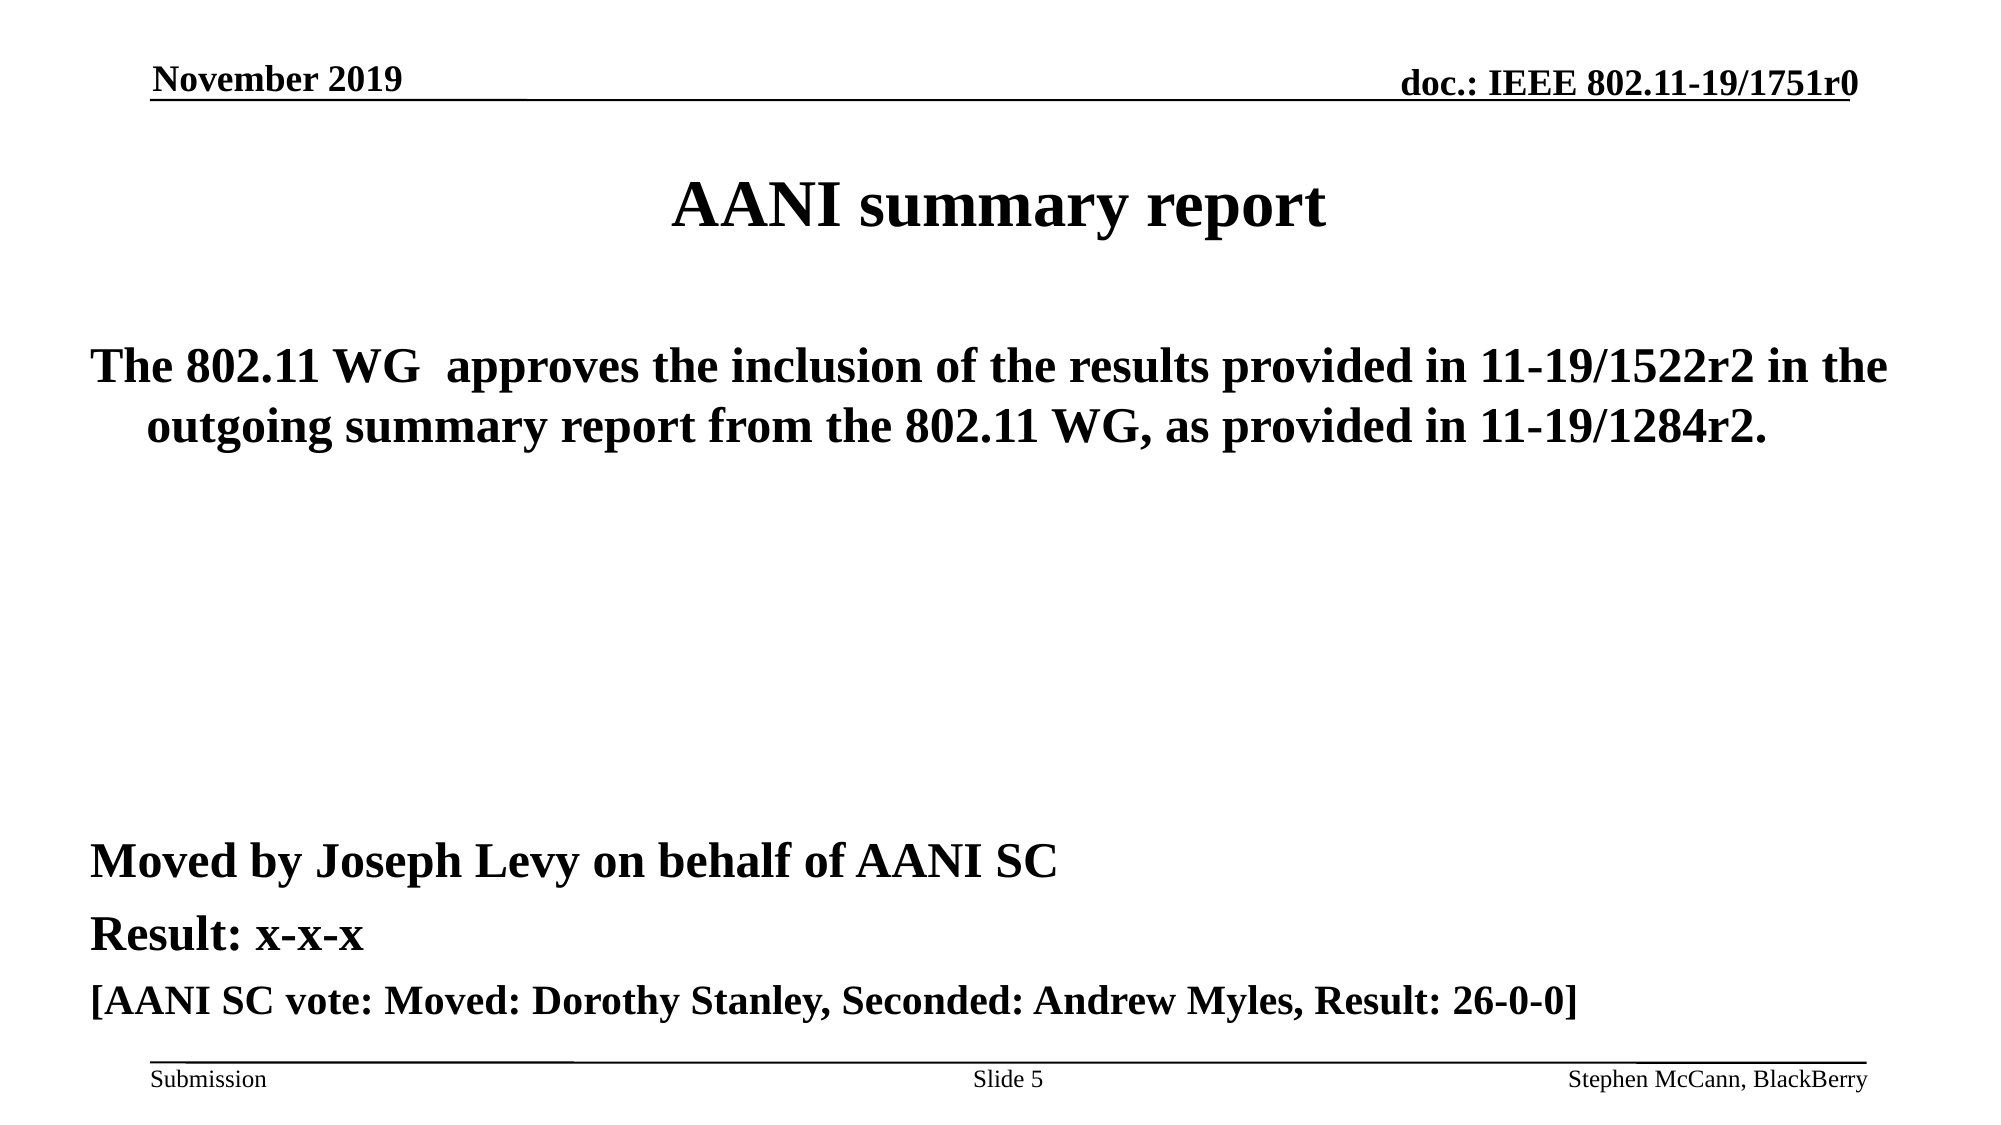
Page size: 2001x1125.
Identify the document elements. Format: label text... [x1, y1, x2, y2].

list The 802.11 WG approves the inclusion of the results provided in 11-19/1522r2 in the outgoing summary report from the 802.11 WG, as provided in 11-19/1284r2. Moved by Joseph Levy on behalf of AANI SC Result: x-x-x [AANI SC vote: Moved: Dorothy Stanley, Seconded: Andrew Myles, Result: 26-0-0] [74, 324, 1938, 1063]
slide_number Slide 5 [950, 1061, 1067, 1123]
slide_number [152, 54, 563, 100]
footer Stephen McCann, BlackBerry [1171, 1061, 1869, 1093]
title AANI summary report [149, 112, 1850, 288]
